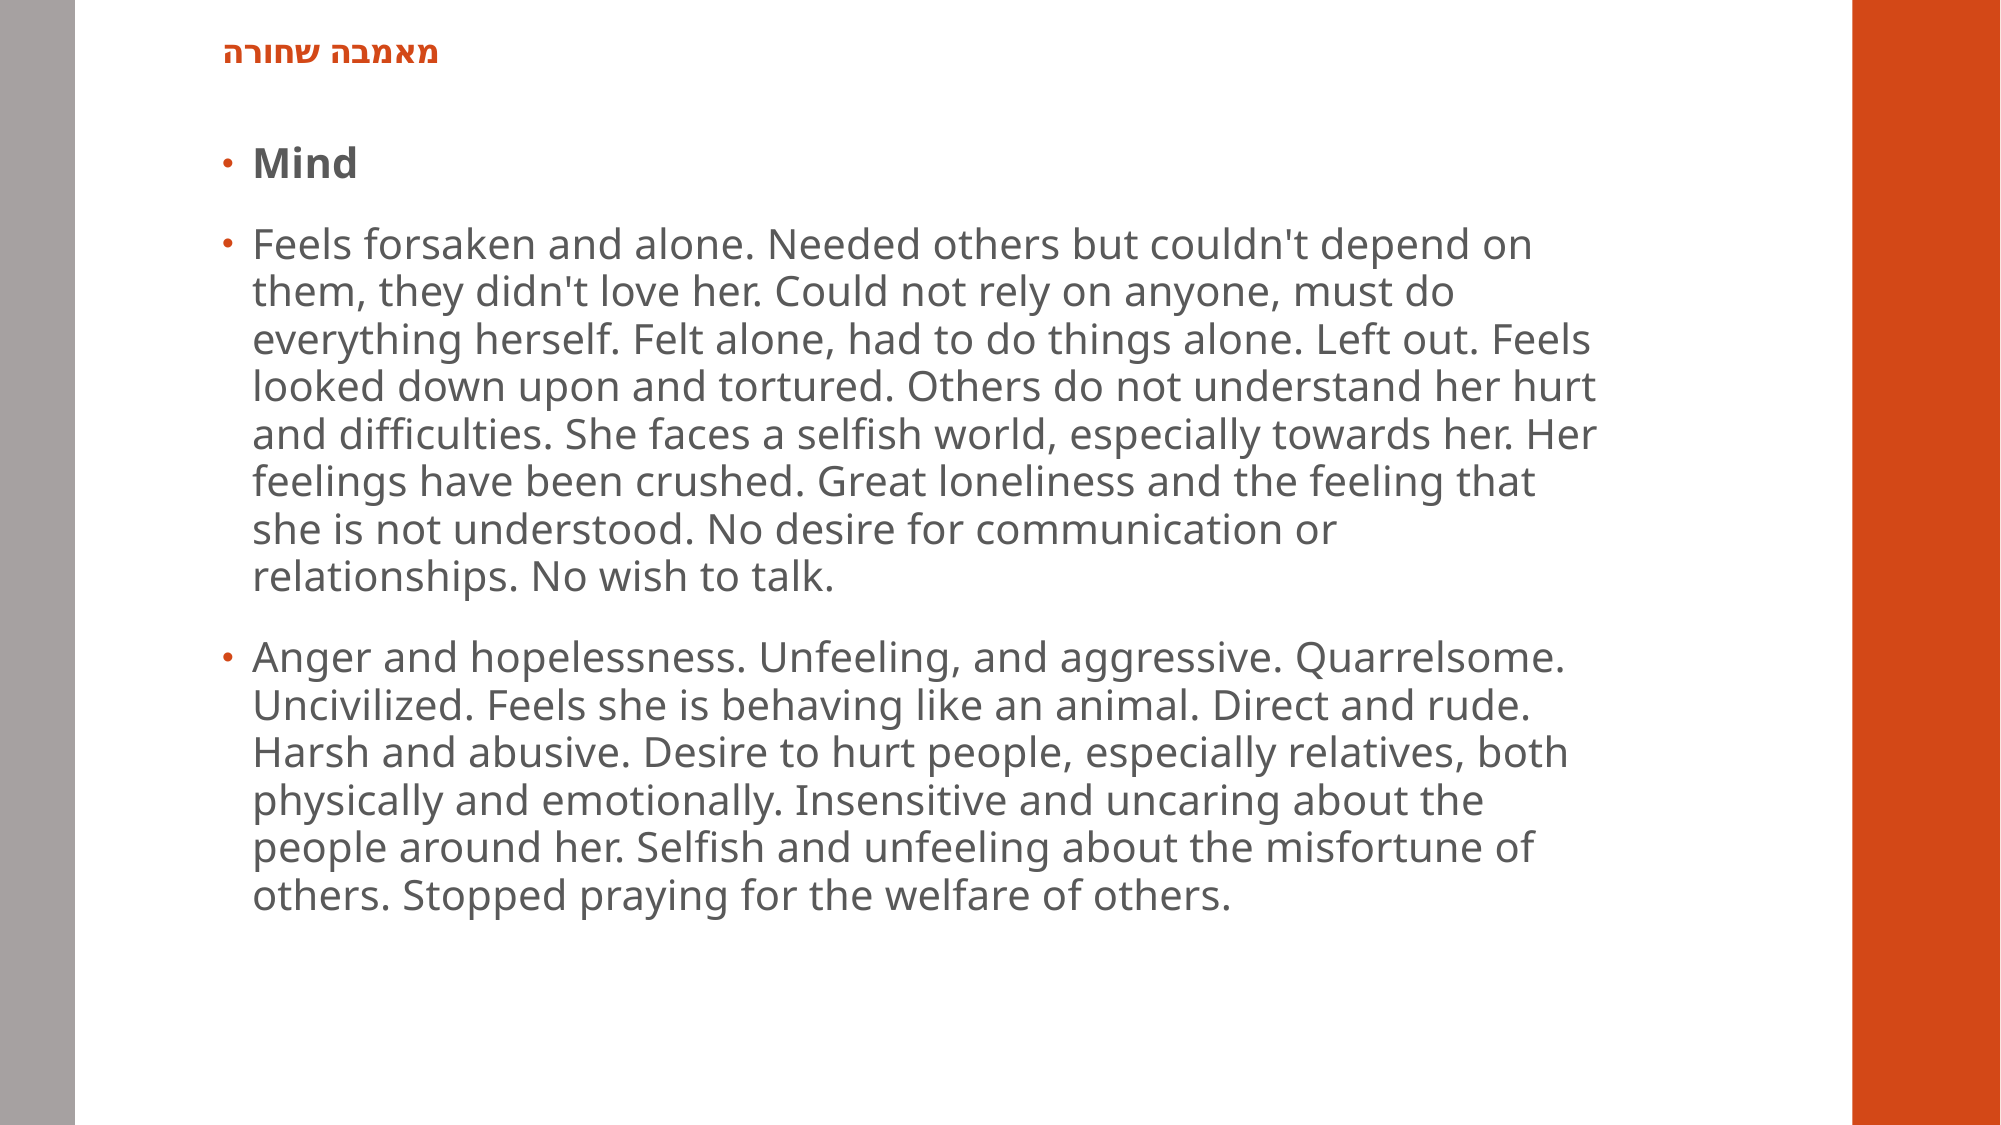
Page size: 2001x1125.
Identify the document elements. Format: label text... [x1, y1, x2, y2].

title מאמבה שחורה [206, 48, 1797, 78]
list Mind Feels forsaken and alone. Needed others but couldn't depend on them, they didn't love her. Could not rely on anyone, must do everything herself. Felt alone, had to do things alone. Left out. Feels looked down upon and tortured. Others do not understand her hurt and difficulties. She faces a selfish world, especially towards her. Her feelings have been crushed. Great loneliness and the feeling that she is not understood. No desire for communication or relationships. No wish to talk. Anger and hopelessness. Unfeeling, and aggressive. Quarrelsome. Uncivilized. Feels she is behaving like an animal. Direct and rude. Harsh and abusive. Desire to hurt people, especially relatives, both physically and emotionally. Insensitive and uncaring about the people around her. Selfish and unfeeling about the misfortune of others. Stopped praying for the welfare of others. [206, 132, 1617, 1014]
